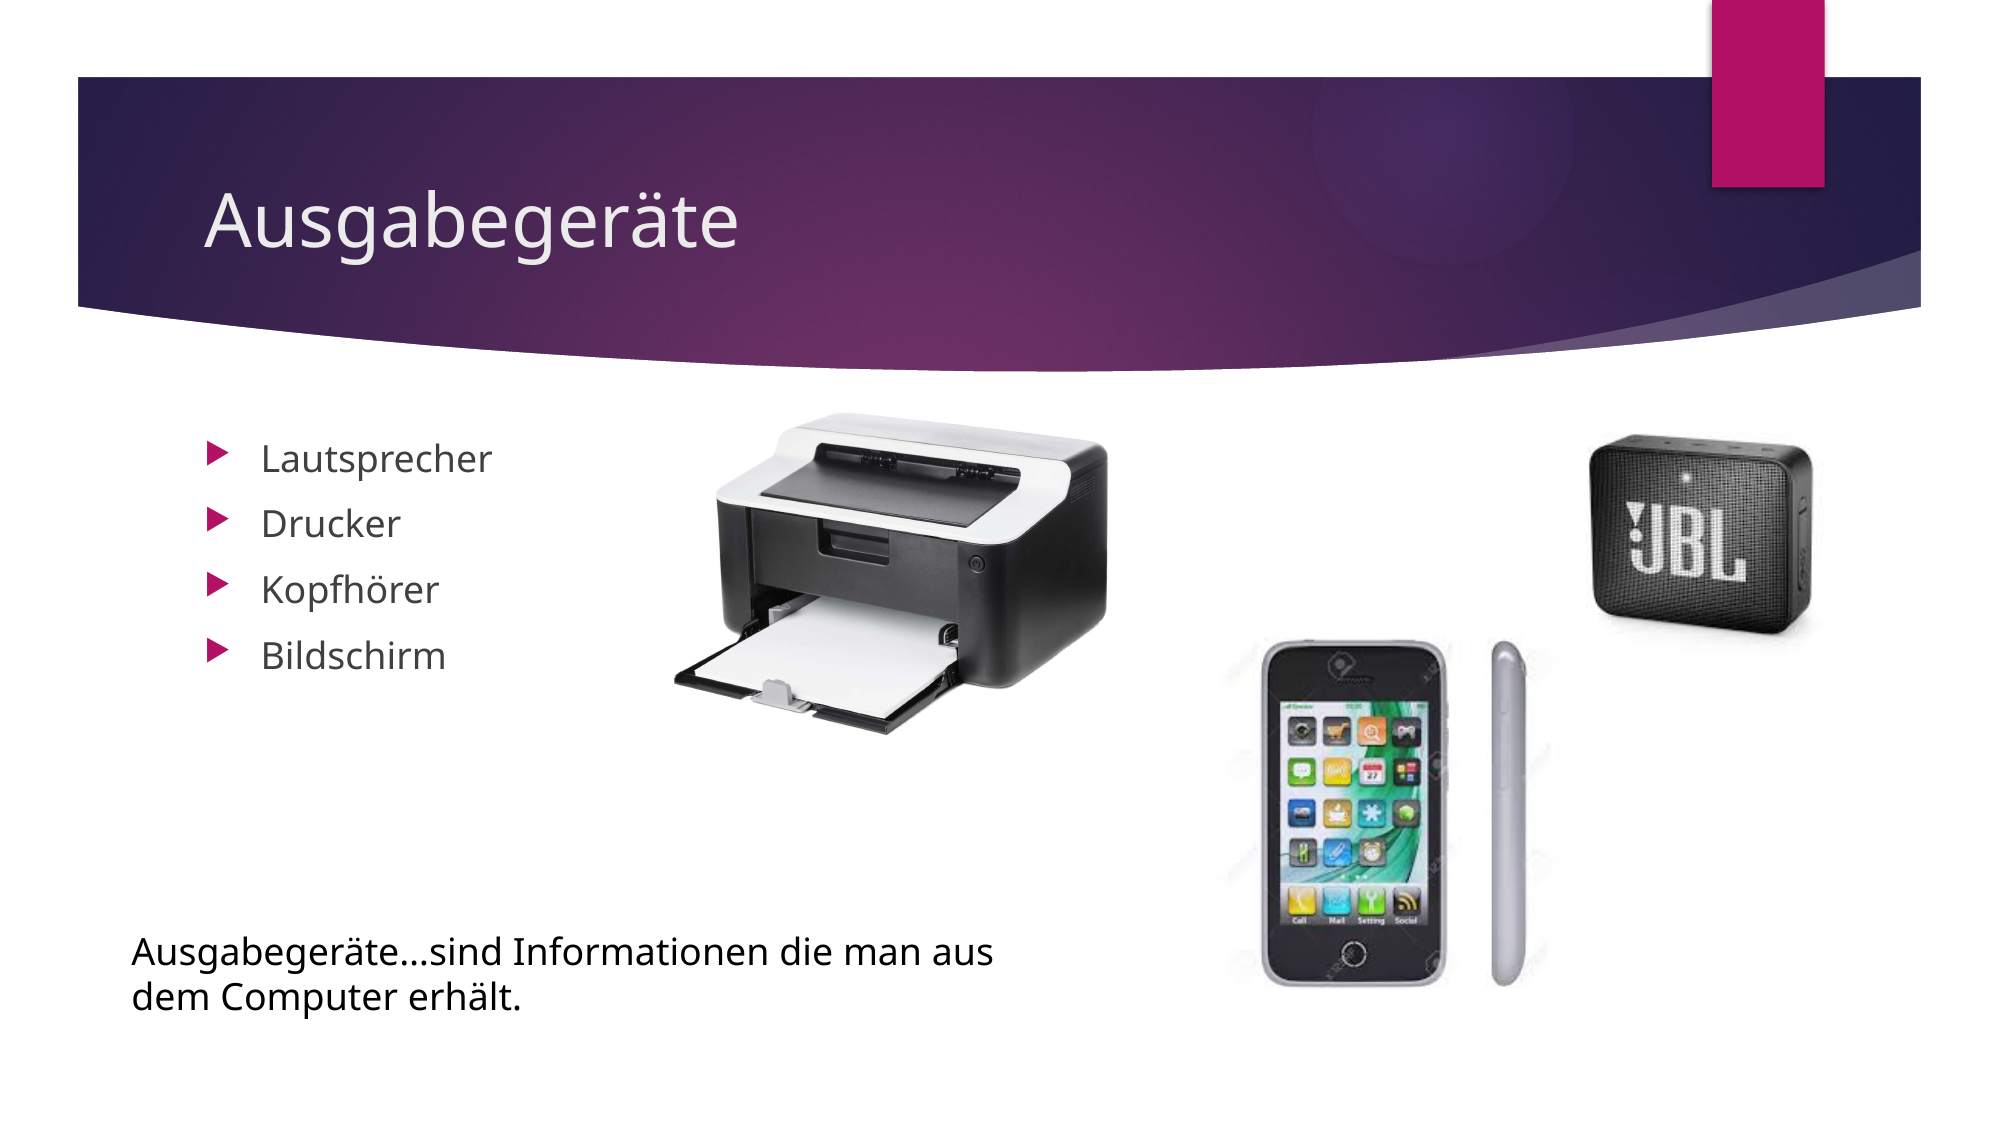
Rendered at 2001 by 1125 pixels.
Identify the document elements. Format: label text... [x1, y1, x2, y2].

list Lautsprecher Drucker Kopfhörer Bildschirm [189, 427, 575, 920]
picture [1215, 383, 1905, 990]
picture [640, 399, 1151, 738]
text_box Ausgabegeräte…sind Informationen die man aus dem Computer erhält. [116, 920, 1073, 1026]
title Ausgabegeräte [189, 159, 1627, 276]
